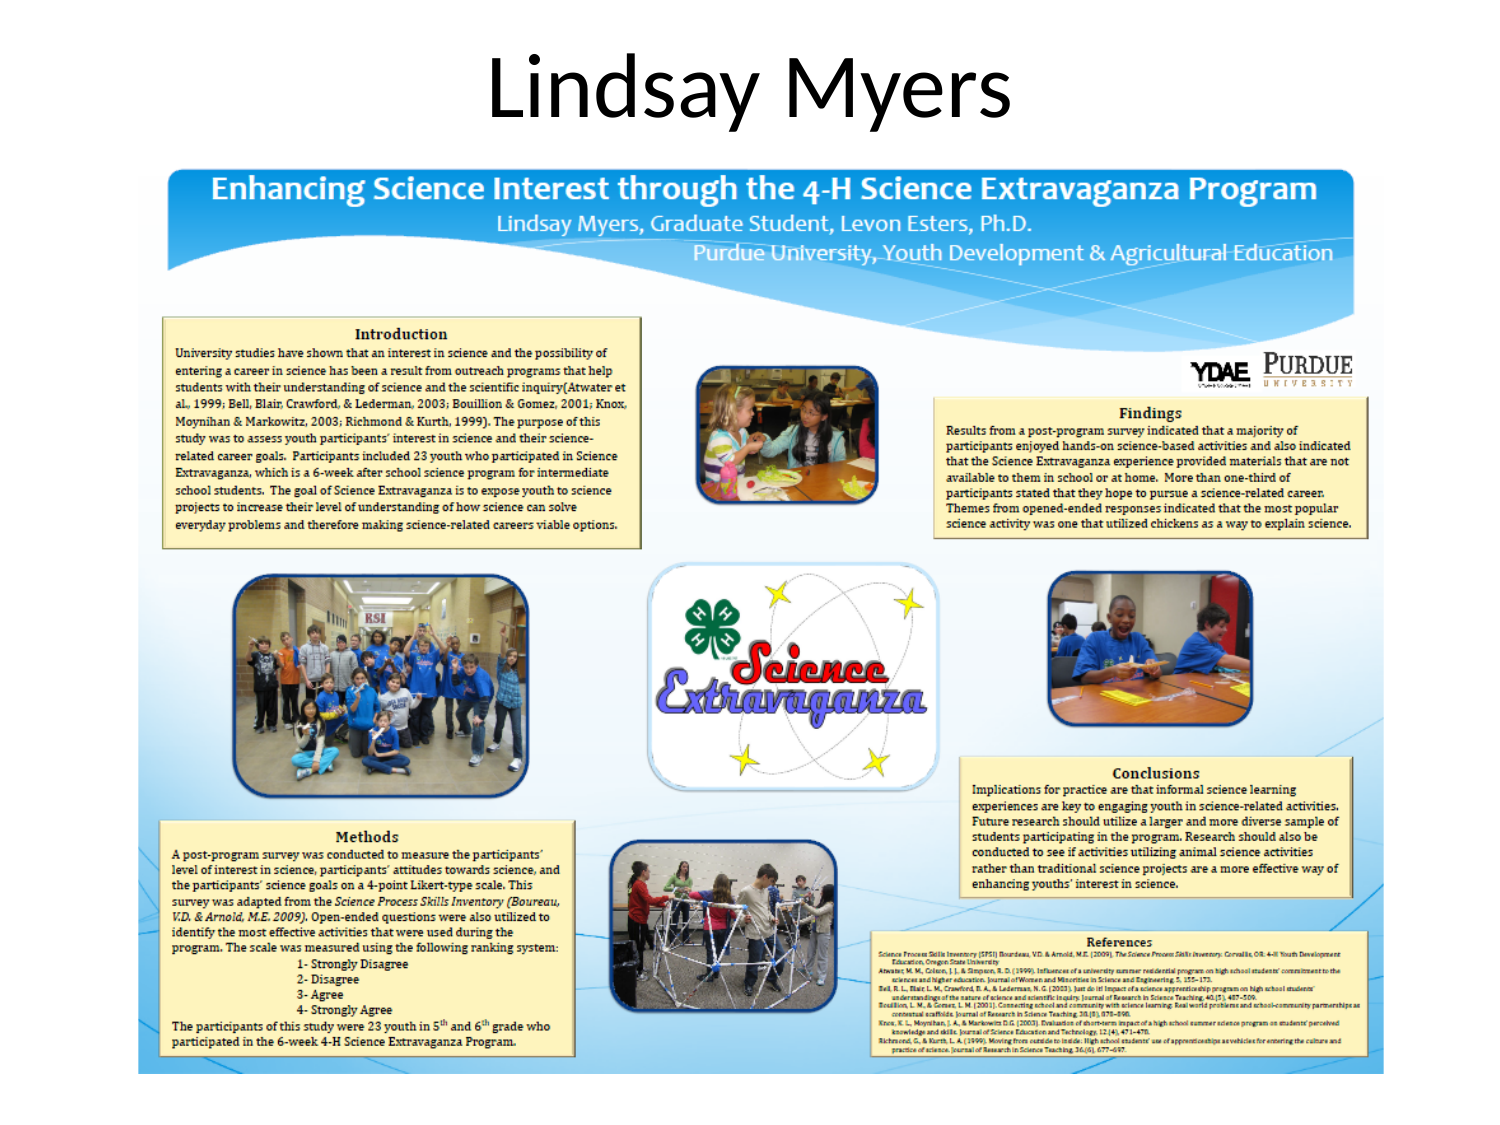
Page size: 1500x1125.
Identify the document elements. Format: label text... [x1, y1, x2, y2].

title Lindsay Myers [75, 0, 1425, 175]
picture [138, 151, 1384, 1074]
